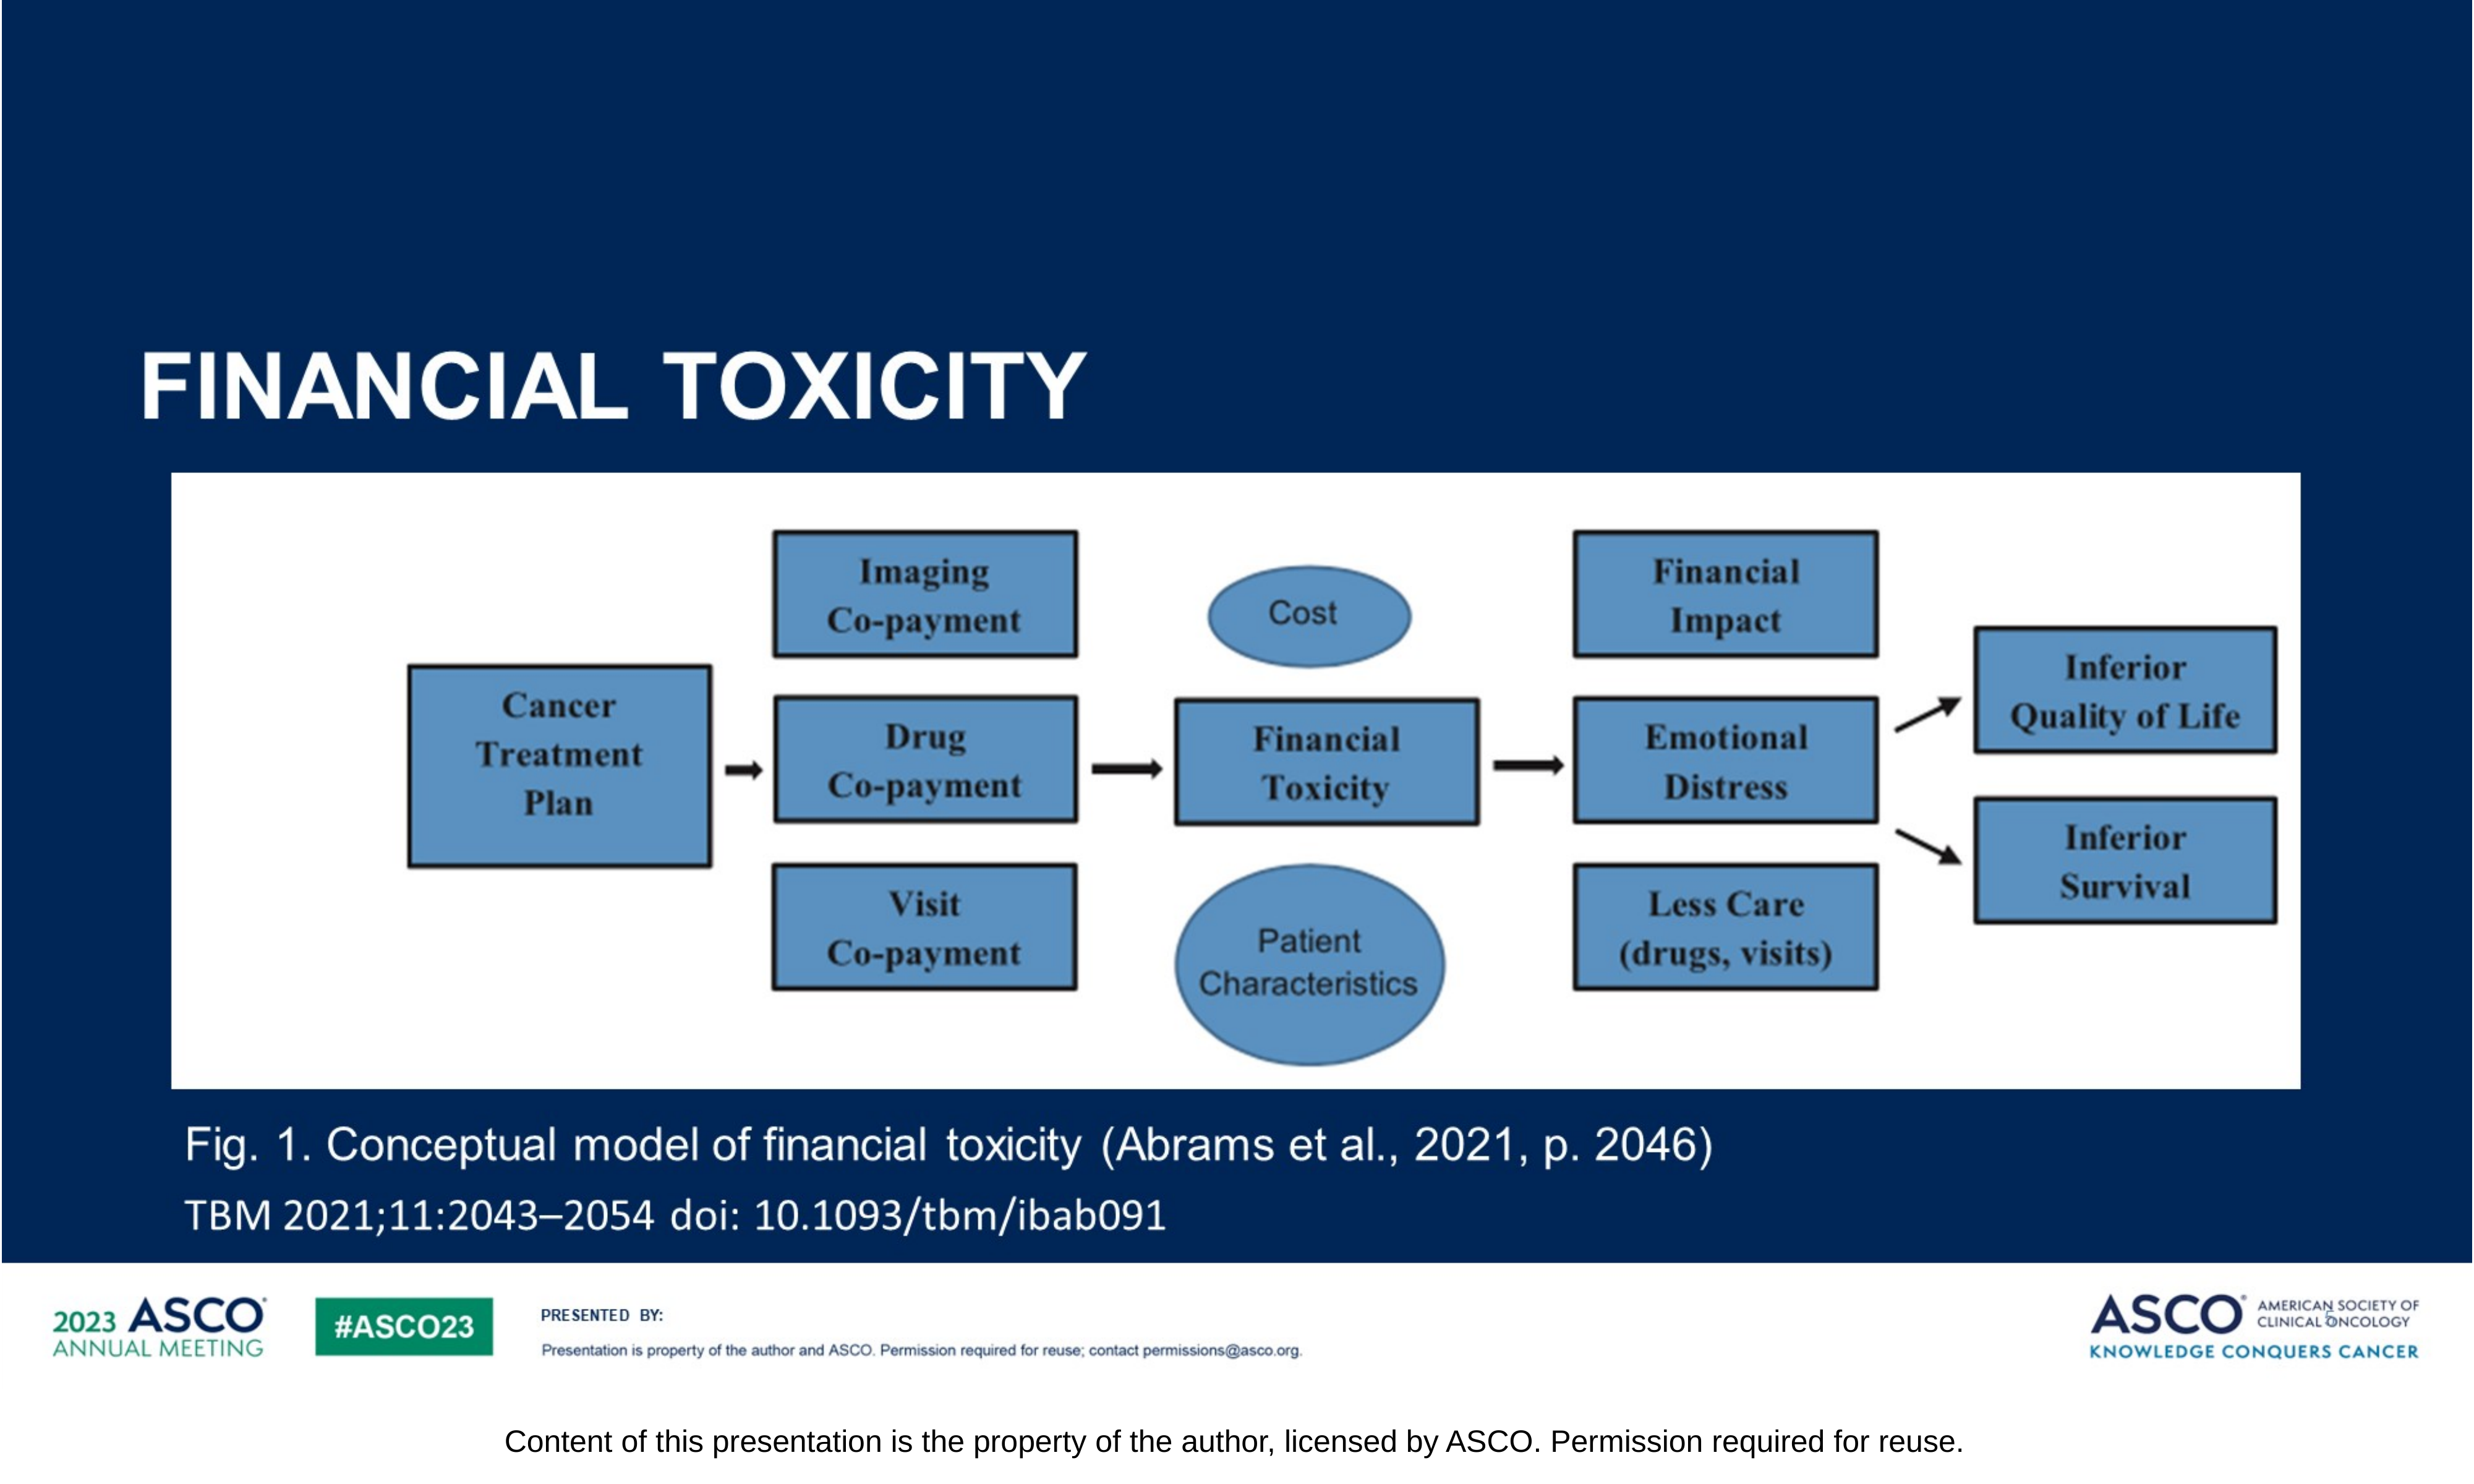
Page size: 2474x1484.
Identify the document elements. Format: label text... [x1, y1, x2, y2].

text_box Content of this presentation is the property of the author, licensed by ASCO. Permission required for reuse. [0, 1399, 2474, 1477]
picture [2, 0, 2472, 1389]
